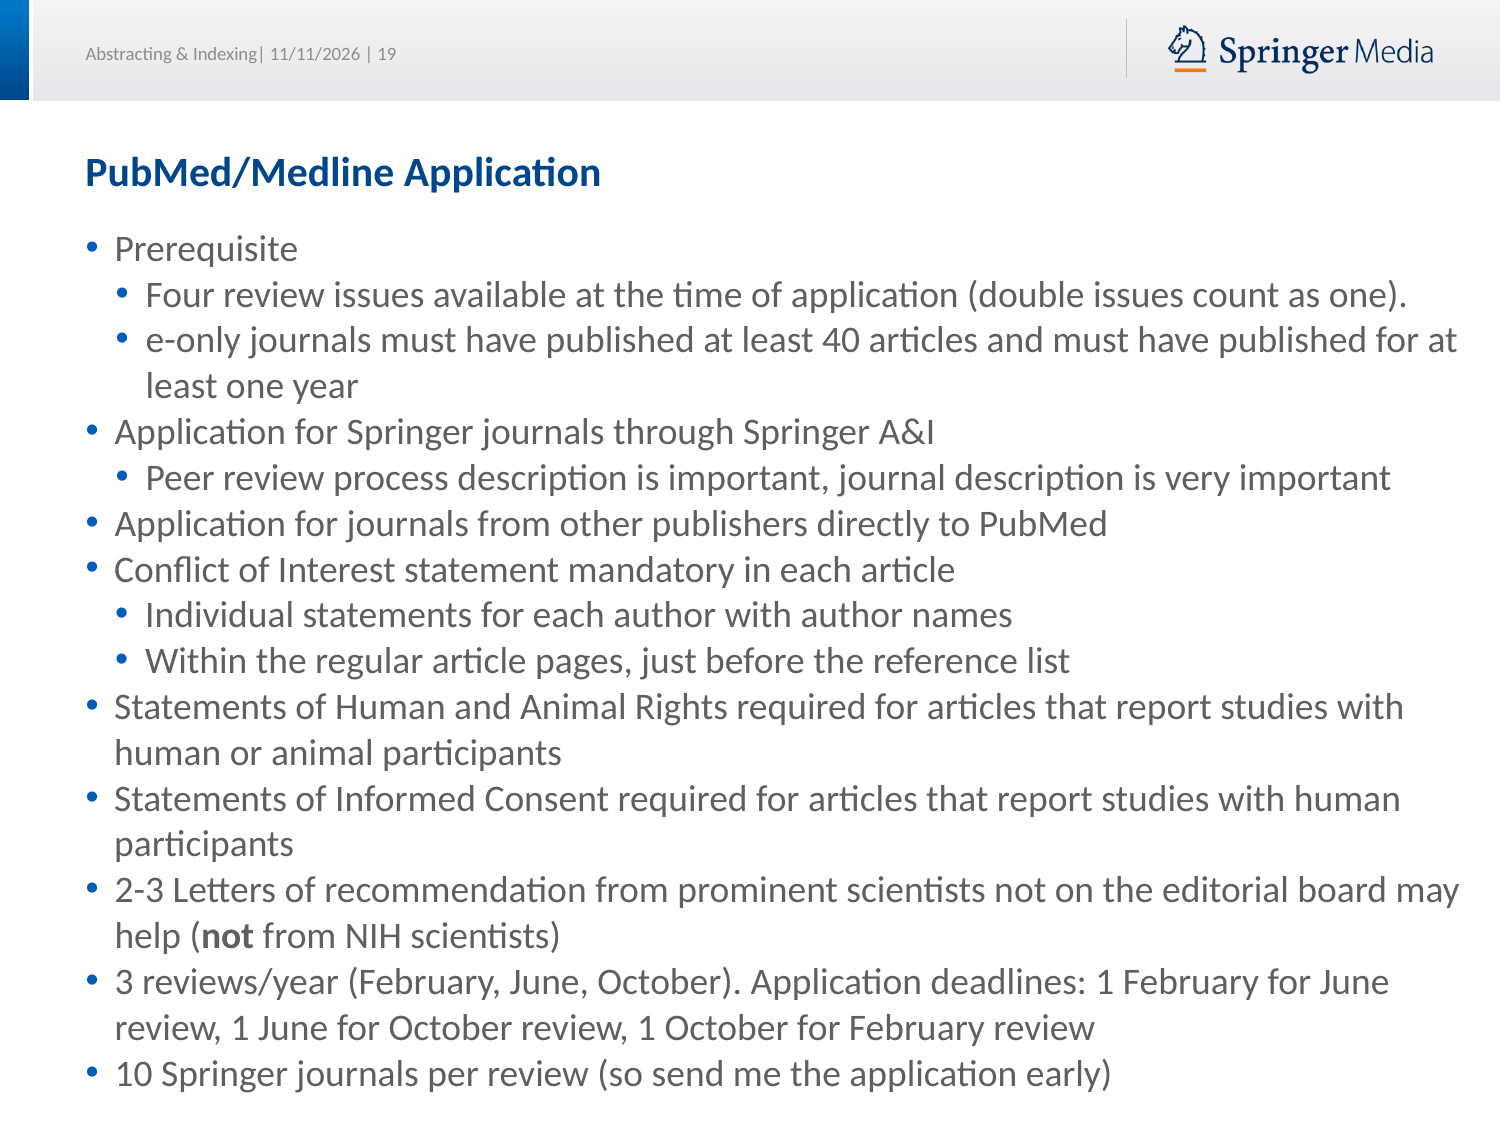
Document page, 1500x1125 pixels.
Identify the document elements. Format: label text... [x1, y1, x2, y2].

picture [33, 0, 1500, 101]
title PubMed/Medline Application [85, 150, 1424, 196]
list Prerequisite Four review issues available at the time of application (double issues count as one). e-only journals must have published at least 40 articles and must have published for at least one year Application for Springer journals through Springer A&I Peer review process description is important, journal description is very important Application for journals from other publishers directly to PubMed Conflict of Interest statement mandatory in each article Individual statements for each author with author names Within the regular article pages, just before the reference list Statements of Human and Animal Rights required for articles that report studies with human or animal participants Statements of Informed Consent required for articles that report studies with human participants 2-3 Letters of recommendation from prominent scientists not on the editorial board may help (not from NIH scientists) 3 reviews/year (February, June, October). Application deadlines: 1 February for June review, 1 June for October review, 1 October for February review 10 Springer journals per review (so send me the application early) [85, 222, 1500, 1125]
